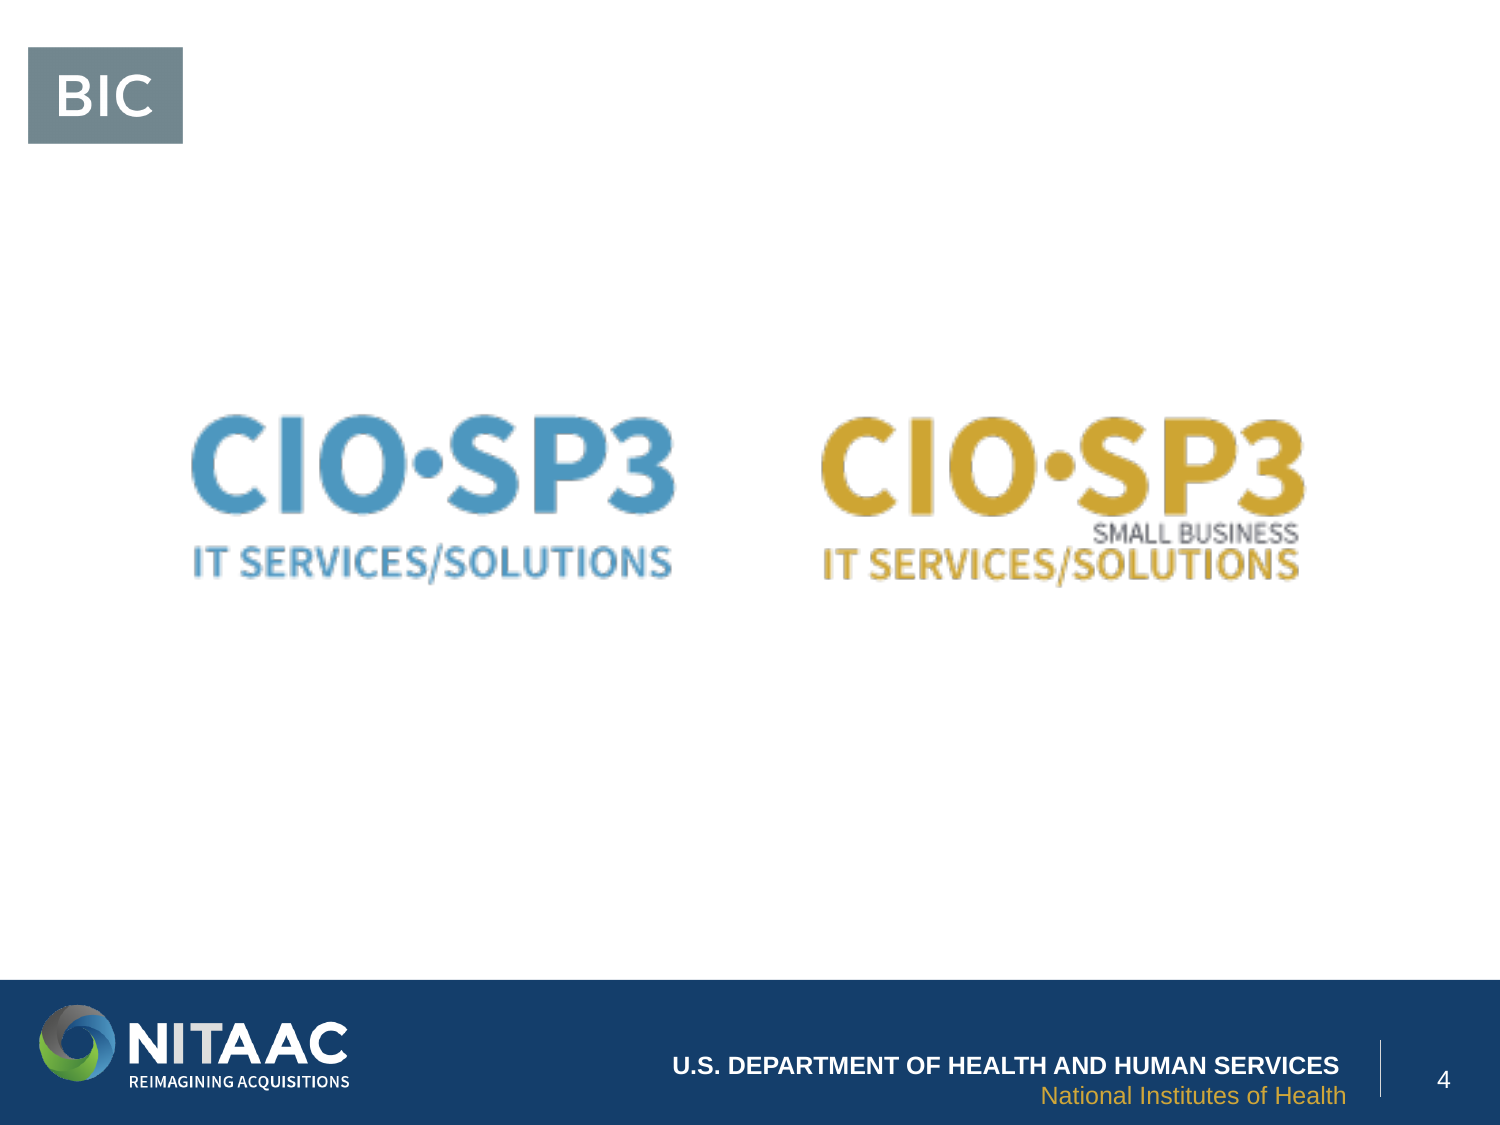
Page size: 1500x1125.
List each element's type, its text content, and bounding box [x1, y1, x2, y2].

picture [812, 391, 1318, 599]
slide_number 4 [1396, 1048, 1467, 1109]
picture [10, 979, 350, 1114]
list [182, 391, 688, 599]
title [37, 37, 1457, 158]
text_box U.S. DEPARTMENT OF HEALTH AND HUMAN SERVICES National Institutes of Health [496, 1042, 1363, 1103]
picture [28, 47, 37, 144]
